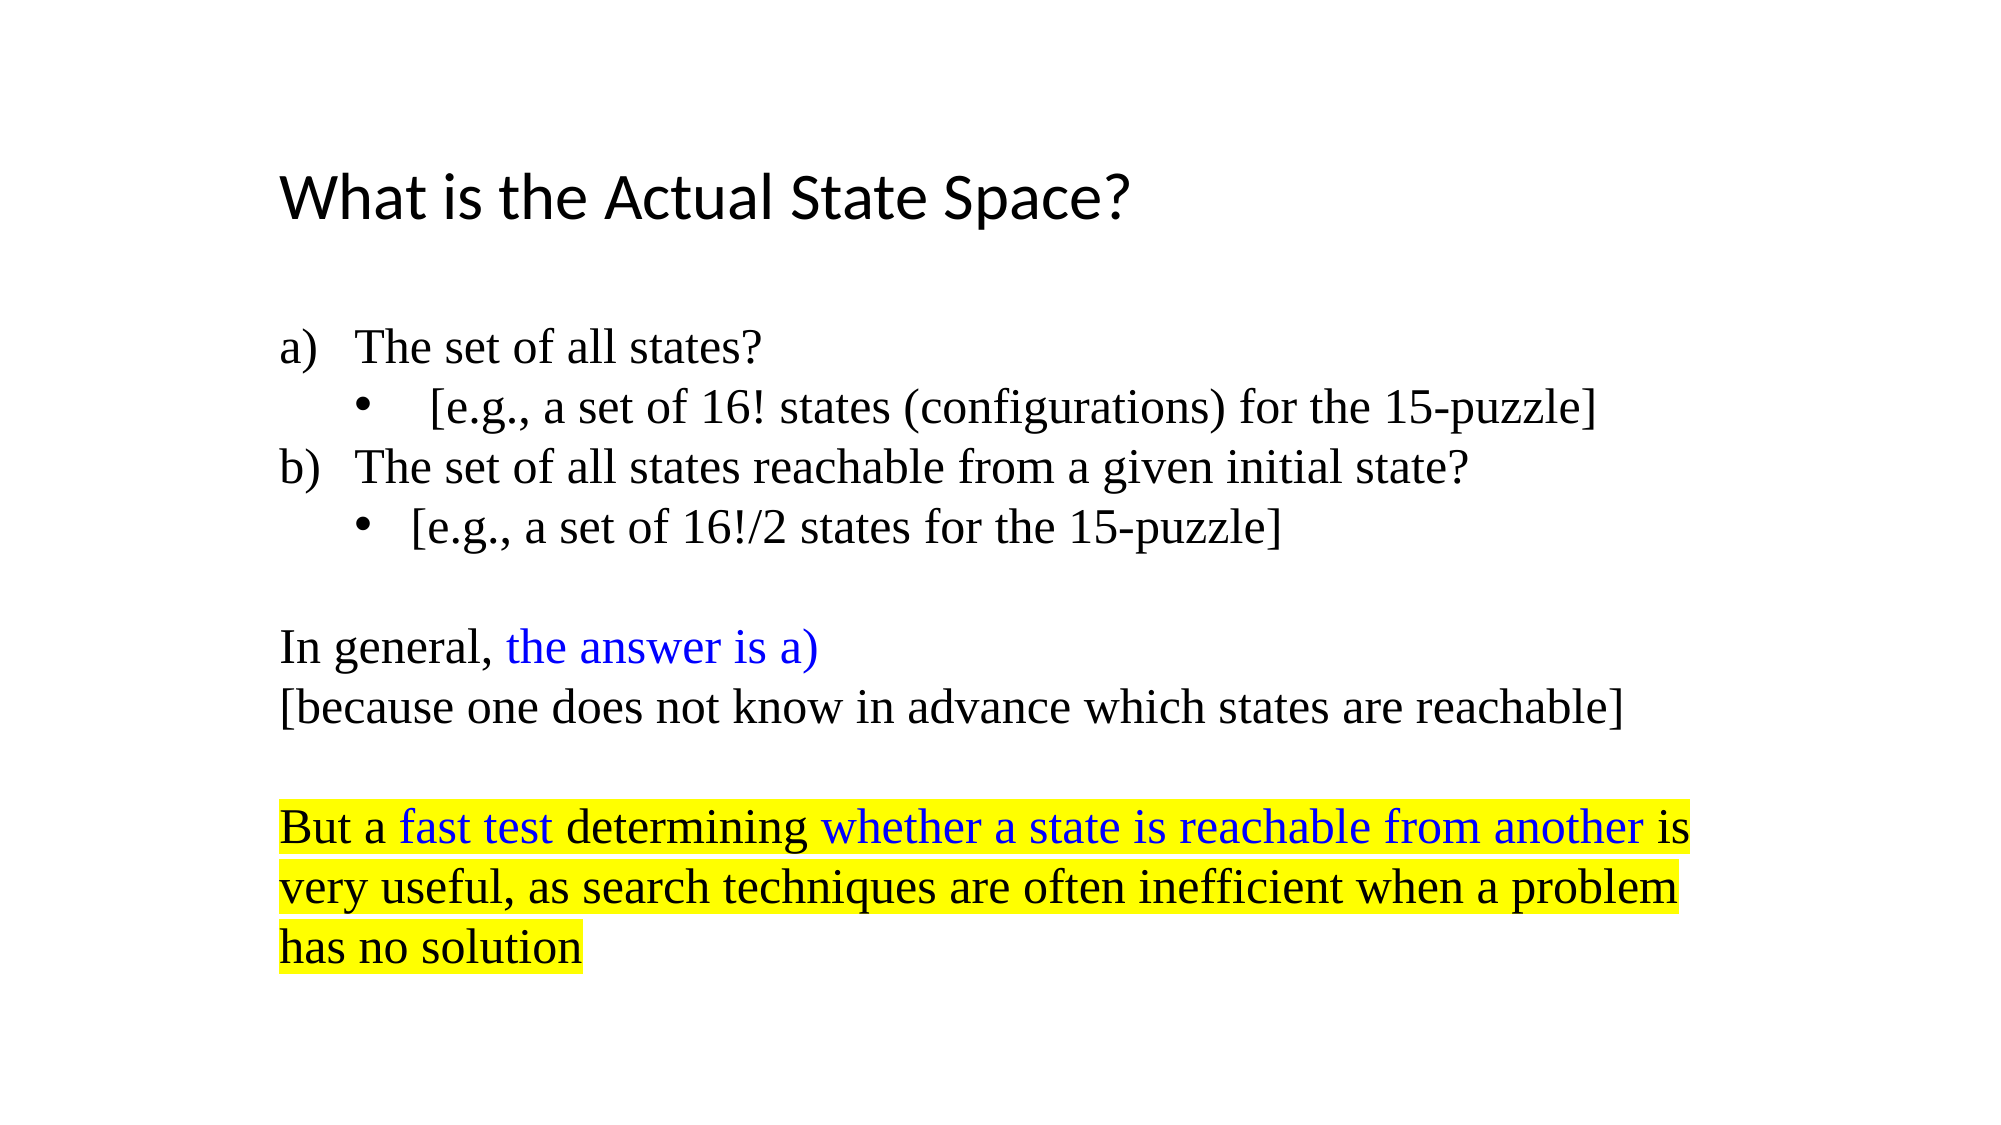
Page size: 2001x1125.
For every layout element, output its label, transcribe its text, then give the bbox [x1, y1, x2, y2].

text_box What is the Actual State Space? The set of all states? [e.g., a set of 16! states (configurations) for the 15-puzzle] The set of all states reachable from a given initial state? [e.g., a set of 16!/2 states for the 15-puzzle] In general, the answer is a) [because one does not know in advance which states are reachable] But a fast test determining whether a state is reachable from another is very useful, as search techniques are often inefficient when a problem has no solution [264, 145, 1759, 981]
